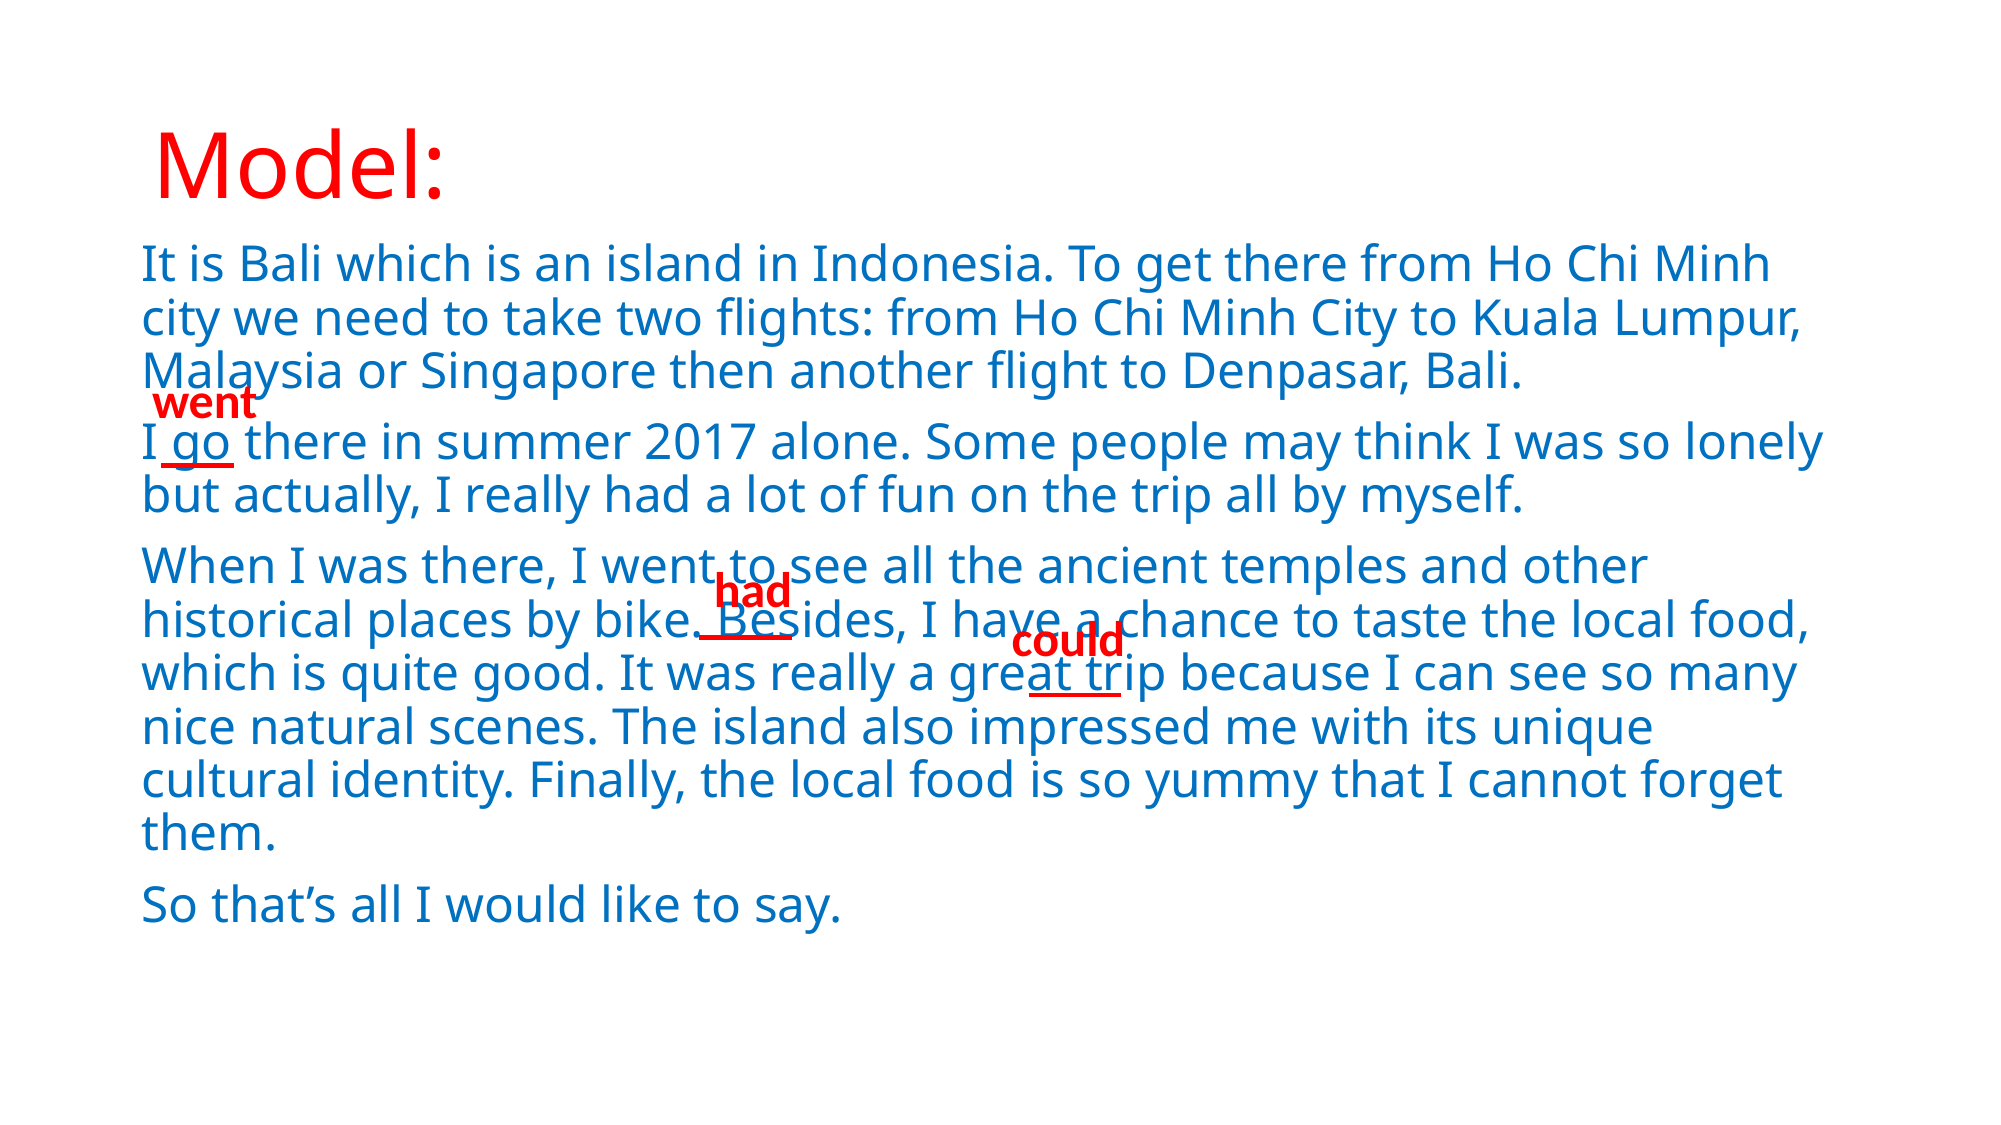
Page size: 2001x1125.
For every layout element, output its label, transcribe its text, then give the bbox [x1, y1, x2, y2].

text_box had [699, 550, 856, 626]
list It is Bali which is an island in Indonesia. To get there from Ho Chi Minh city we need to take two flights: from Ho Chi Minh City to Kuala Lumpur, Malaysia or Singapore then another flight to Denpasar, Bali. I go there in summer 2017 alone. Some people may think I was so lonely but actually, I really had a lot of fun on the trip all by myself. When I was there, I went to see all the ancient temples and other historical places by bike. Besides, I have a chance to taste the local food, which is quite good. It was really a great trip because I can see so many nice natural scenes. The island also impressed me with its unique cultural identity. Finally, the local food is so yummy that I cannot forget them. So that’s all I would like to say. [126, 231, 1852, 946]
text_box could [996, 599, 1154, 675]
title Model: [137, 59, 1863, 278]
text_box went [137, 361, 294, 437]
